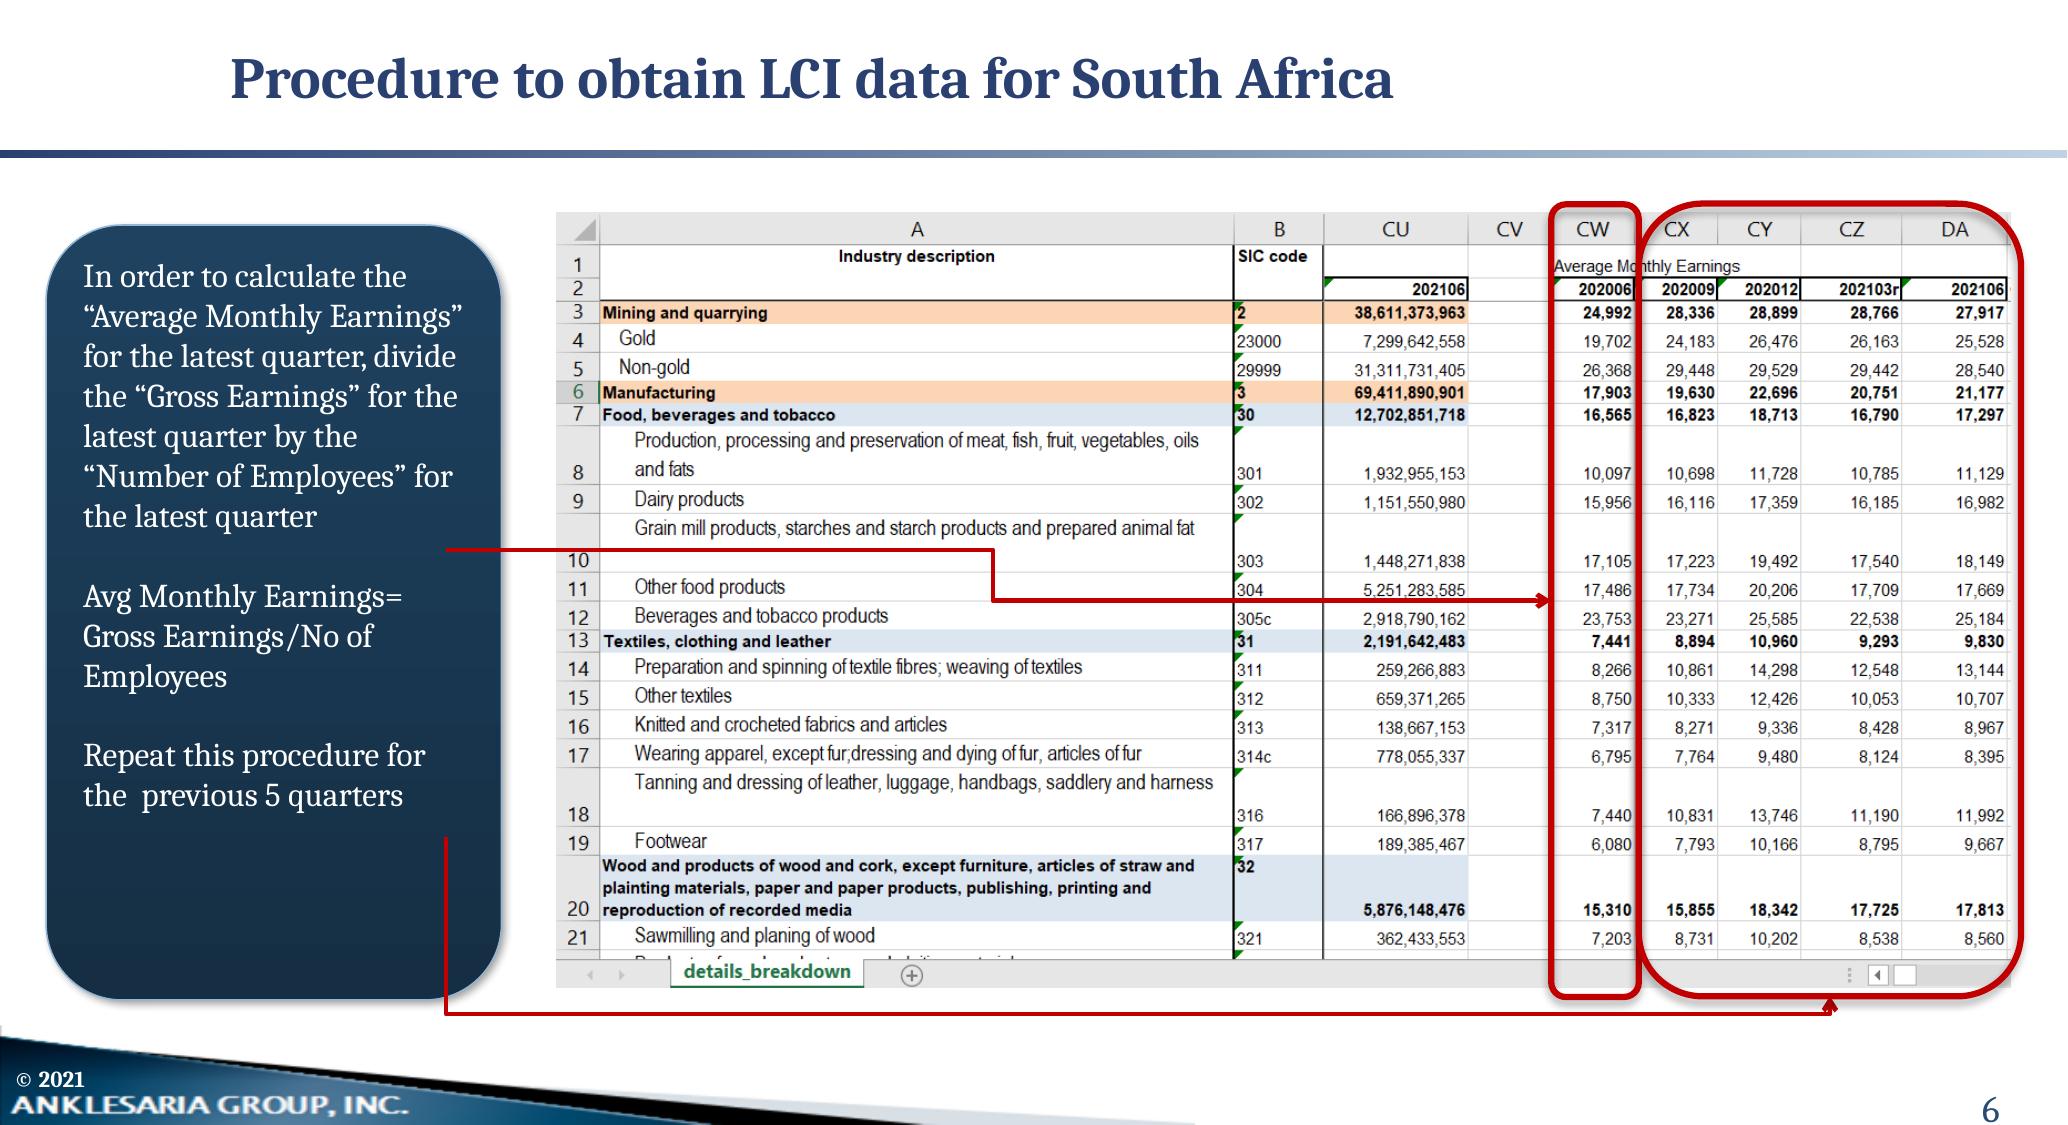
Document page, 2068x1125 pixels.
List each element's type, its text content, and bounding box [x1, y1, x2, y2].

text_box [445, 837, 1831, 997]
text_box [445, 549, 1552, 601]
text_box [2016, 240, 2022, 960]
picture [555, 212, 2011, 988]
title Procedure to obtain LCI data for South Africa [215, 0, 2003, 150]
text_box [1669, 202, 1991, 212]
slide_number 6 [1967, 1077, 2068, 1125]
text_box In order to calculate the “Average Monthly Earnings” for the latest quarter, divide the “Gross Earnings” for the latest quarter by the “Number of Employees” for the latest quarter Avg Monthly Earnings= Gross Earnings/No of Employees Repeat this procedure for the previous 5 quarters [45, 224, 503, 1001]
picture [0, 1024, 1200, 1125]
text_box [1552, 203, 1638, 212]
